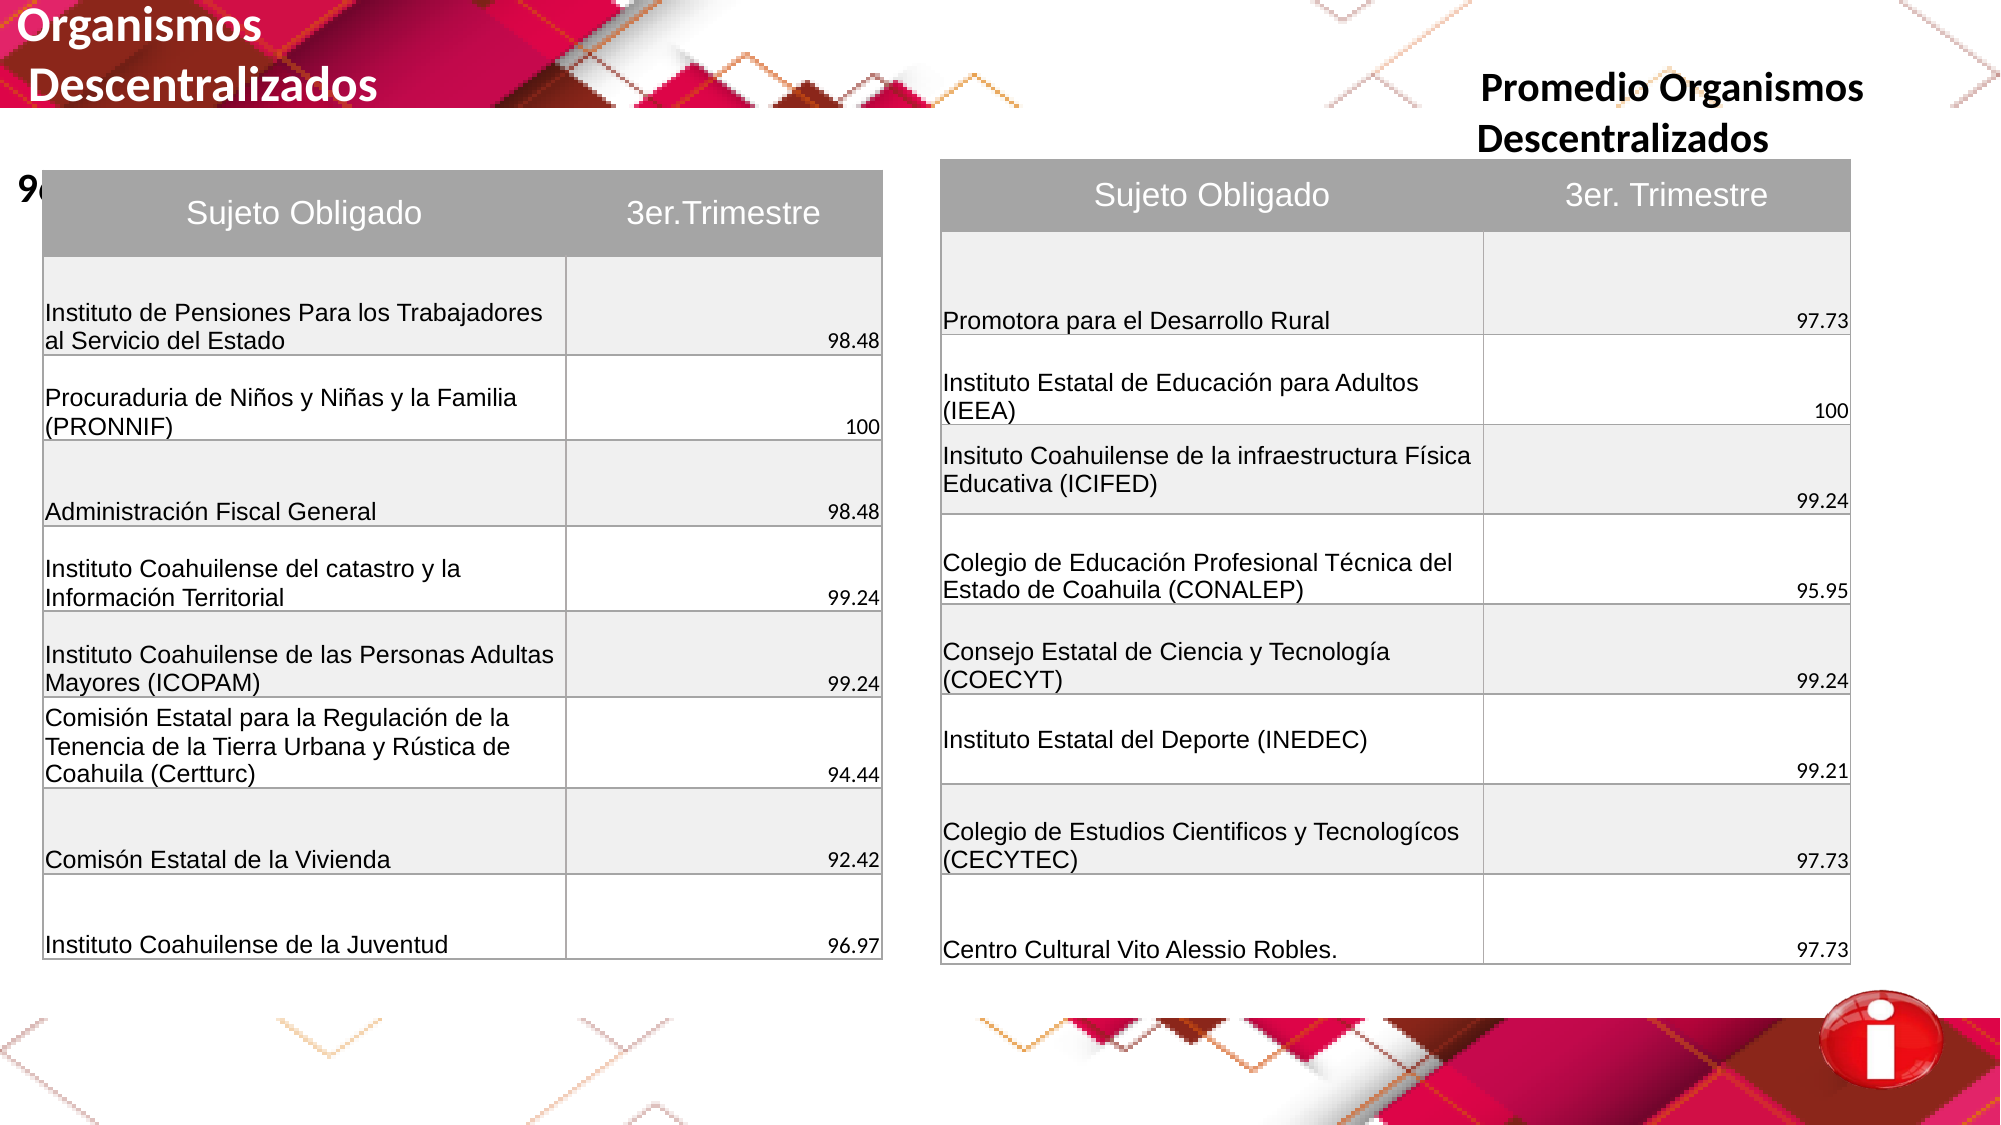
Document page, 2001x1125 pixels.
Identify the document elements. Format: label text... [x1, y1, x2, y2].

table_cell 97.73 [1484, 785, 1850, 873]
table_cell Colegio de Educación Profesional Técnica del Estado de Coahuila (CONALEP) [942, 515, 1483, 603]
table_cell 100 [1484, 335, 1850, 424]
table_cell Promotora para el Desarrollo Rural [942, 232, 1483, 334]
table_cell 99.24 [567, 527, 881, 610]
table_cell 94.44 [567, 698, 881, 787]
table_cell 97.73 [1484, 875, 1850, 963]
table_cell Insituto Coahuilense de la infraestructura Física Educativa (ICIFED) [942, 425, 1483, 513]
table_header 3er. Trimestre [1483, 161, 1850, 230]
table_cell 100 [567, 356, 881, 439]
table_cell Instituto Coahuilense de las Personas Adultas Mayores (ICOPAM) [44, 612, 565, 696]
table_cell Instituto Estatal del Deporte (INEDEC) [942, 695, 1483, 783]
table_cell Instituto Estatal de Educación para Adultos (IEEA) [942, 335, 1483, 424]
table_cell Comisión Estatal para la Regulación de la Tenencia de la Tierra Urbana y Rústica de Coahuila (Certturc) [44, 698, 565, 787]
table_cell Consejo Estatal de Ciencia y Tecnología (COECYT) [942, 605, 1483, 693]
table_cell Instituto Coahuilense de la Juventud [44, 875, 565, 958]
table_cell 99.24 [1484, 605, 1850, 693]
table_cell 98.48 [567, 441, 881, 525]
table_cell 99.24 [1484, 425, 1850, 513]
table_cell 99.21 [1484, 695, 1850, 783]
table_cell Procuraduria de Niños y Niñas y la Familia (PRONNIF) [44, 356, 565, 439]
table_cell Colegio de Estudios Cientificos y Tecnologícos (CECYTEC) [942, 785, 1483, 873]
table_cell Instituto Coahuilense del catastro y la Información Territorial [44, 527, 565, 610]
table_cell 92.42 [567, 789, 881, 873]
table_cell 99.24 [567, 612, 881, 696]
table_cell 95.95 [1484, 515, 1850, 603]
table_header Sujeto Obligado [44, 171, 566, 255]
table_cell 97.73 [1484, 232, 1850, 334]
table_cell Instituto de Pensiones Para los Trabajadores al Servicio del Estado [44, 257, 565, 354]
table_cell 96.97 [567, 875, 881, 958]
table_cell Administración Fiscal General [44, 441, 565, 525]
table_header Sujeto Obligado [942, 161, 1483, 230]
picture [1906, 0, 2001, 108]
table_cell 98.48 [567, 257, 881, 354]
table_cell Centro Cultural Vito Alessio Robles. [942, 875, 1483, 963]
picture [0, 987, 2000, 1125]
table_cell Comisón Estatal de la Vivienda [44, 789, 565, 873]
table_header 3er.Trimestre [566, 171, 881, 255]
text_box Organismos Descentralizados Promedio Organismos Descentralizados 96.03% [2, 0, 1906, 219]
